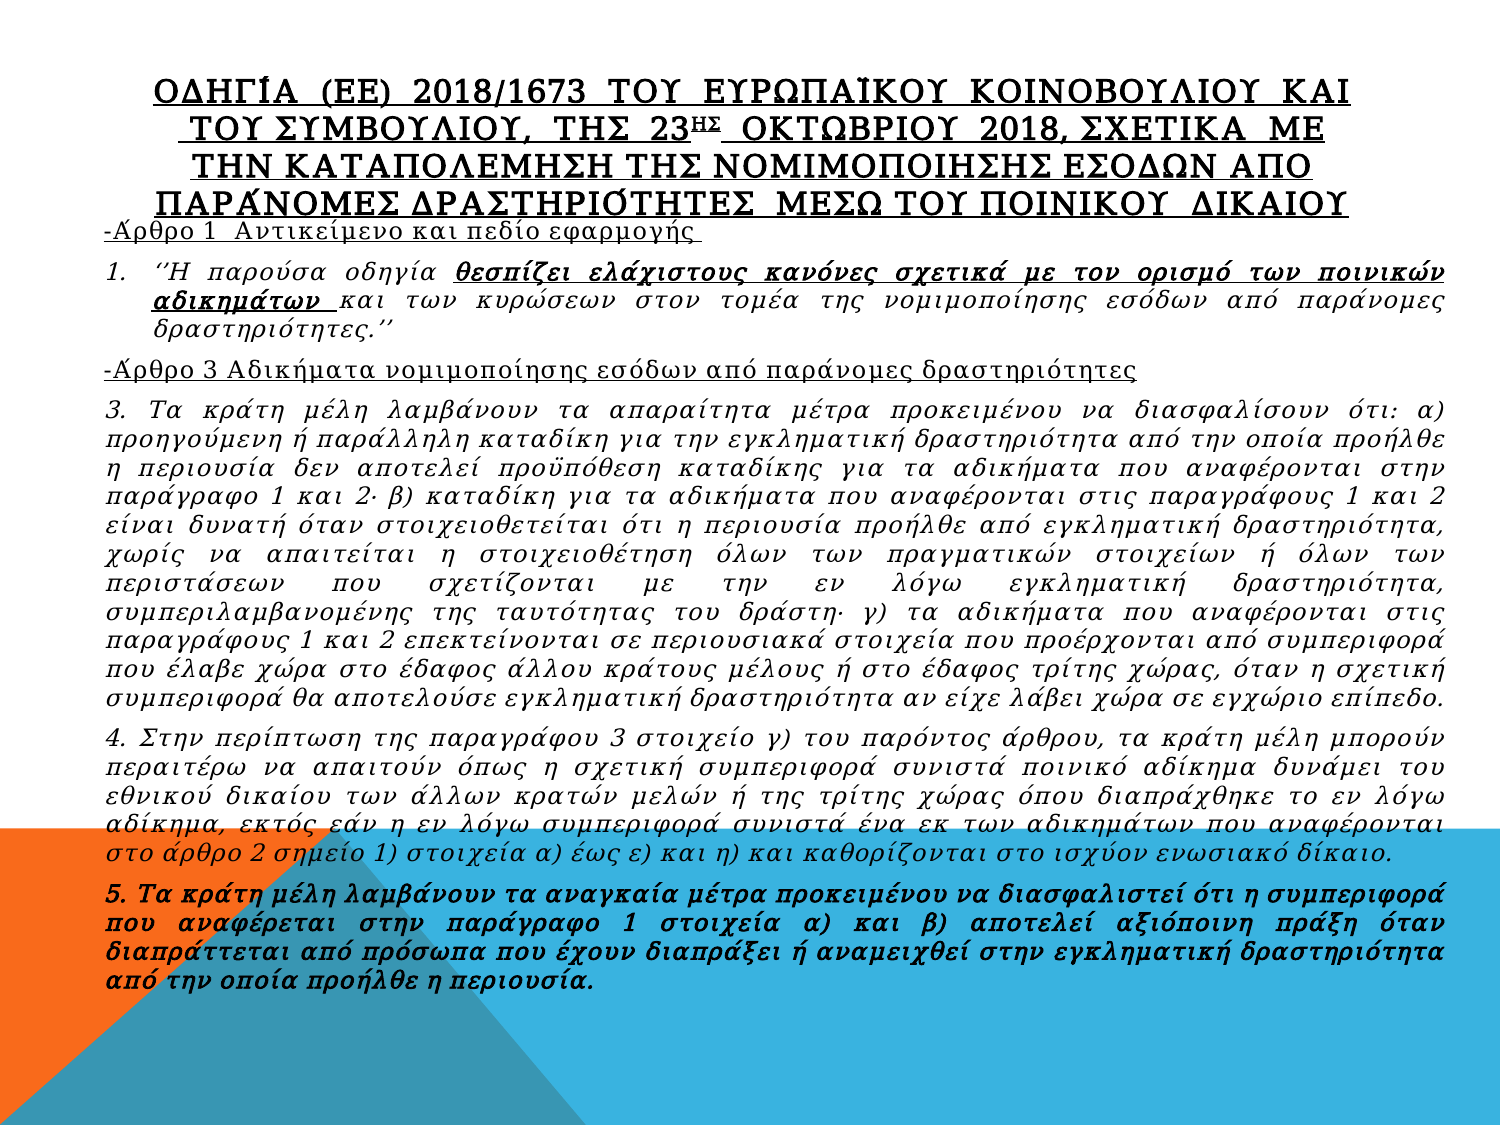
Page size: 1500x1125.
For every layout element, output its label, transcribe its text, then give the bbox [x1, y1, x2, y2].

title Οδηγία (ΕΕ) 2018/1673 του Ευρωπαϊκου Κοινοβουλιου και του Συμβουλιου, τηΣ 23ης Οκτωβριου 2018, σχετικα με την καταπολεμηση τησ νομιμοποιησηΣ εσΟδων απΟ παράνομεΣ δραστηριότητεΣ ΜΕσω του ποινικοΥ δικαΙου [135, 60, 1369, 208]
list -Άρθρο 1 Αντικείμενο και πεδίο εφαρμογής ‘’Η παρούσα οδηγία θεσπίζει ελάχιστους κανόνες σχετικά με τον ορισμό των ποινικών αδικημάτων και των κυρώσεων στον τομέα της νομιμοποίησης εσόδων από παράνομες δραστηριότητες.’’ -Άρθρο 3 Αδικήματα νομιμοποίησης εσόδων από παράνομες δραστηριότητες 3. Τα κράτη μέλη λαμβάνουν τα απαραίτητα μέτρα προκειμένου να διασφαλίσουν ότι: α) προηγούμενη ή παράλληλη καταδίκη για την εγκληματική δραστηριότητα από την οποία προήλθε η περιουσία δεν αποτελεί προϋπόθεση καταδίκης για τα αδικήματα που αναφέρονται στην παράγραφο 1 και 2· β) καταδίκη για τα αδικήματα που αναφέρονται στις παραγράφους 1 και 2 είναι δυνατή όταν στοιχειοθετείται ότι η περιουσία προήλθε από εγκληματική δραστηριότητα, χωρίς να απαιτείται η στοιχειοθέτηση όλων των πραγματικών στοιχείων ή όλων των περιστάσεων που σχετίζονται με την εν λόγω εγκληματική δραστηριότητα, συμπεριλαμβανομένης της ταυτότητας του δράστη· γ) τα αδικήματα που αναφέρονται στις παραγράφους 1 και 2 επεκτείνονται σε περιουσιακά στοιχεία που προέρχονται από συμπεριφορά που έλαβε χώρα στο έδαφος άλλου κράτους μέλους ή στο έδαφος τρίτης χώρας, όταν η σχετική συμπεριφορά θα αποτελούσε εγκληματική δραστηριότητα αν είχε λάβει χώρα σε εγχώριο επίπεδο. 4. Στην περίπτωση της παραγράφου 3 στοιχείο γ) του παρόντος άρθρου, τα κράτη μέλη μπορούν περαιτέρω να απαιτούν όπως η σχετική συμπεριφορά συνιστά ποινικό αδίκημα δυνάμει του εθνικού δικαίου των άλλων κρατών μελών ή της τρίτης χώρας όπου διαπράχθηκε το εν λόγω αδίκημα, εκτός εάν η εν λόγω συμπεριφορά συνιστά ένα εκ των αδικημάτων που αναφέρονται στο άρθρο 2 σημείο 1) στοιχεία α) έως ε) και η) και καθορίζονται στο ισχύον ενωσιακό δίκαιο. 5. Τα κράτη μέλη λαμβάνουν τα αναγκαία μέτρα προκειμένου να διασφαλιστεί ότι η συμπεριφορά που αναφέρεται στην παράγραφο 1 στοιχεία α) και β) αποτελεί αξιόποινη πράξη όταν διαπράττεται από πρόσωπα που έχουν διαπράξει ή αναμειχθεί στην εγκληματική δραστηριότητα από την οποία προήλθε η περιουσία. [88, 208, 1459, 1024]
